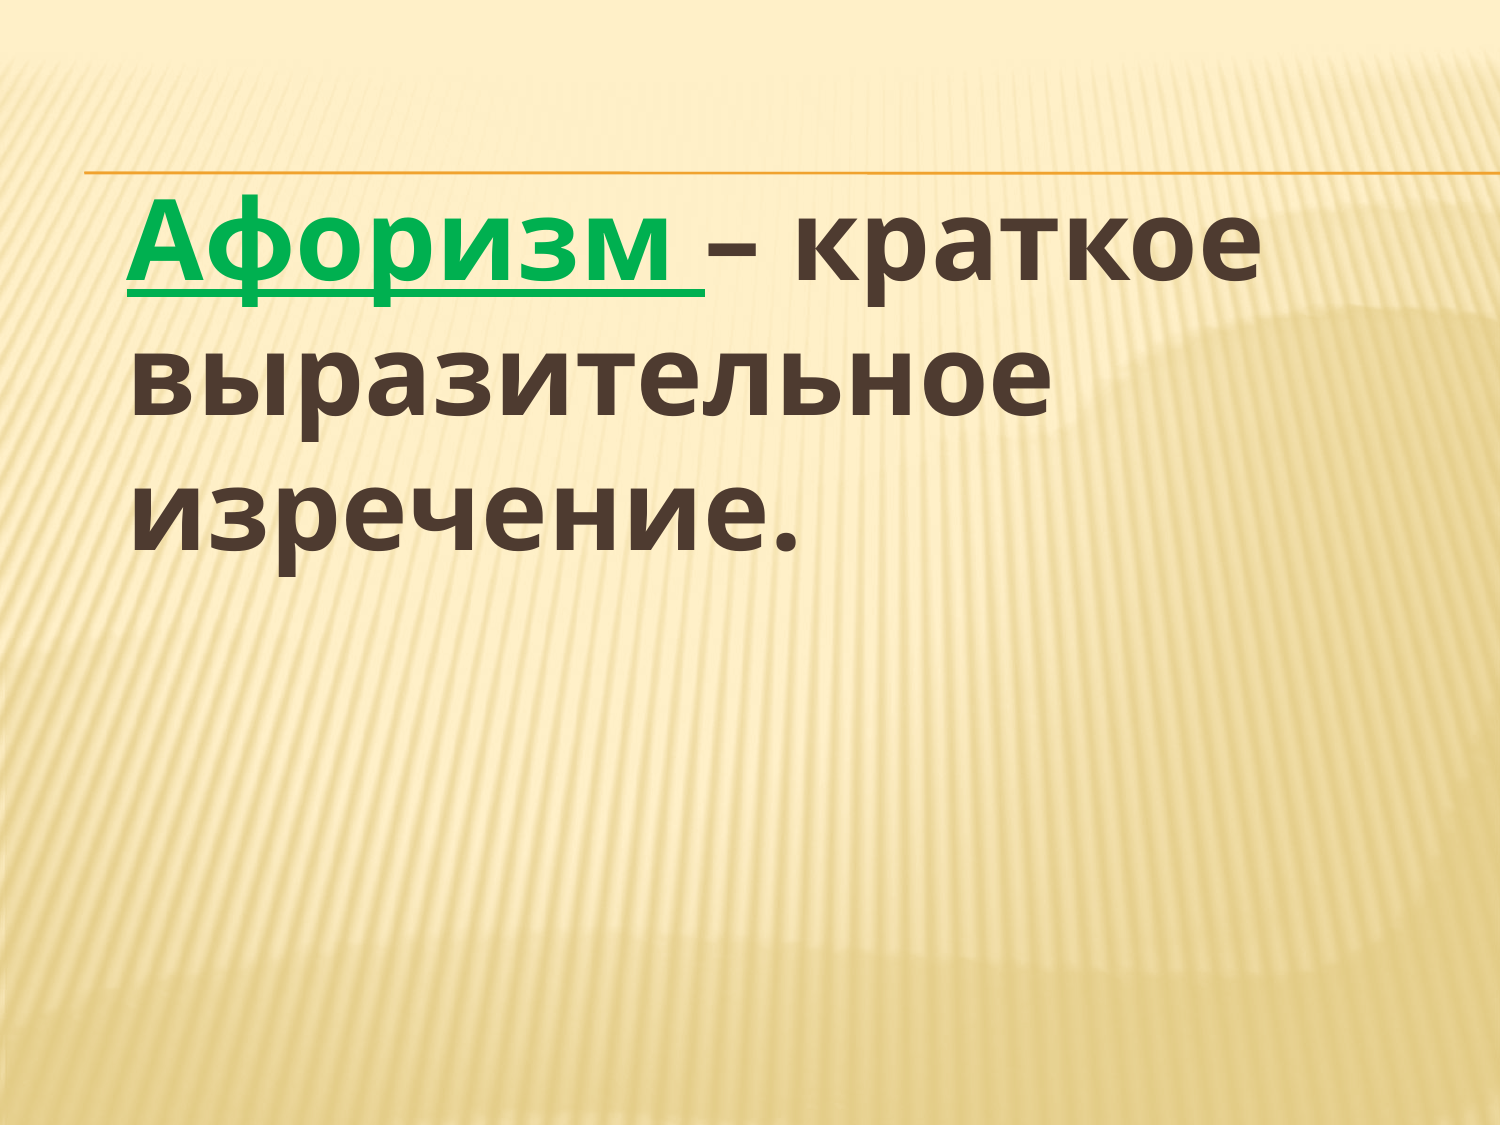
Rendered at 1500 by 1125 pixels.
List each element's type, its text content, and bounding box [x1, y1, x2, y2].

list Афоризм – краткое выразительное изречение. [112, 160, 1412, 951]
